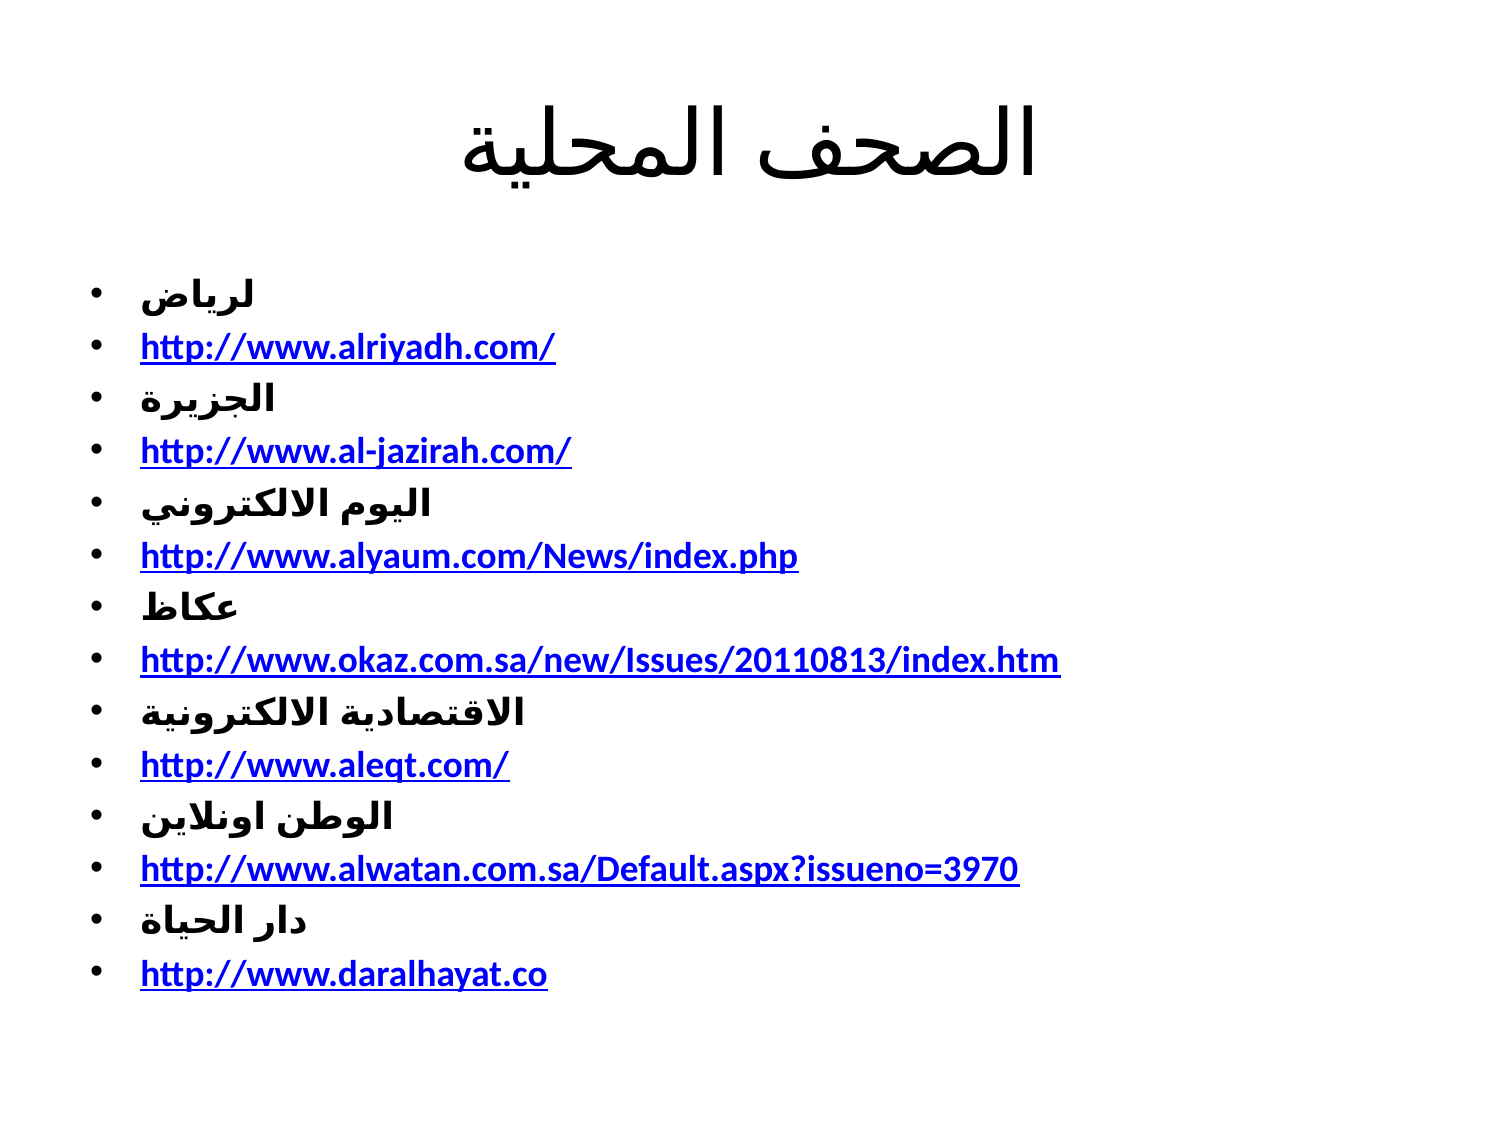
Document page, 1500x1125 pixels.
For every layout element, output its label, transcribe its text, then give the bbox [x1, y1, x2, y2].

list لرياض http://www.alriyadh.com/ الجزيرة http://www.al-jazirah.com/ اليوم الالكتروني http://www.alyaum.com/News/index.php عكاظ http://www.okaz.com.sa/new/Issues/20110813/index.htm الاقتصادية الالكترونية http://www.aleqt.com/ الوطن اونلاين http://www.alwatan.com.sa/Default.aspx?issueno=3970 دار الحياة http://www.daralhayat.co [75, 262, 1425, 1005]
title الصحف المحلية [75, 45, 1425, 233]
